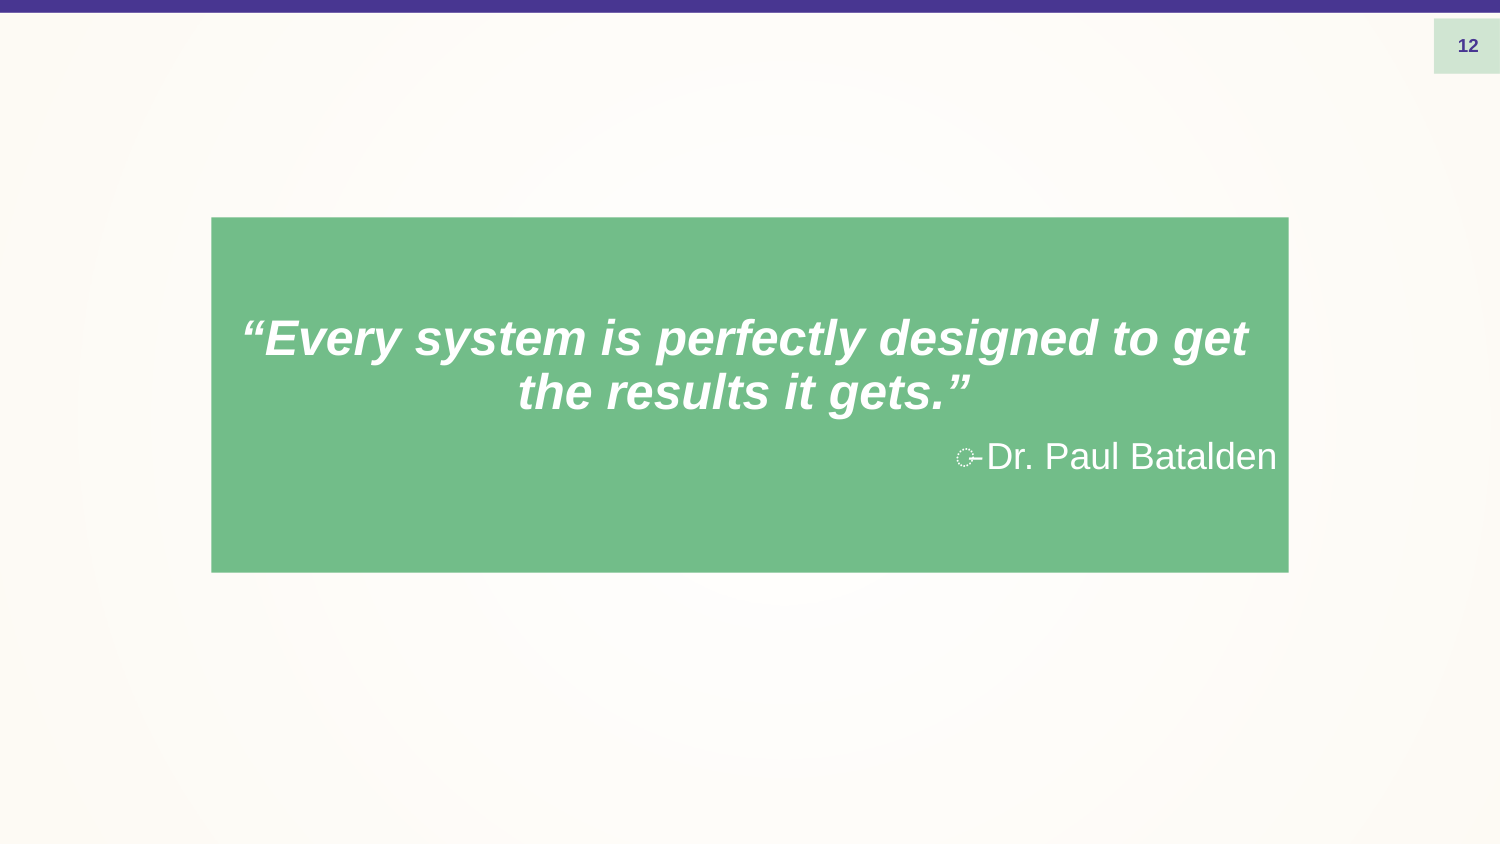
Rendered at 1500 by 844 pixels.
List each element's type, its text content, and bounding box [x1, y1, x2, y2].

list “Every system is perfectly designed to get the results it gets.” ̶ Dr. Paul Batalden [211, 217, 1289, 573]
slide_number 12 [1426, 22, 1491, 68]
picture [0, 0, 1500, 844]
